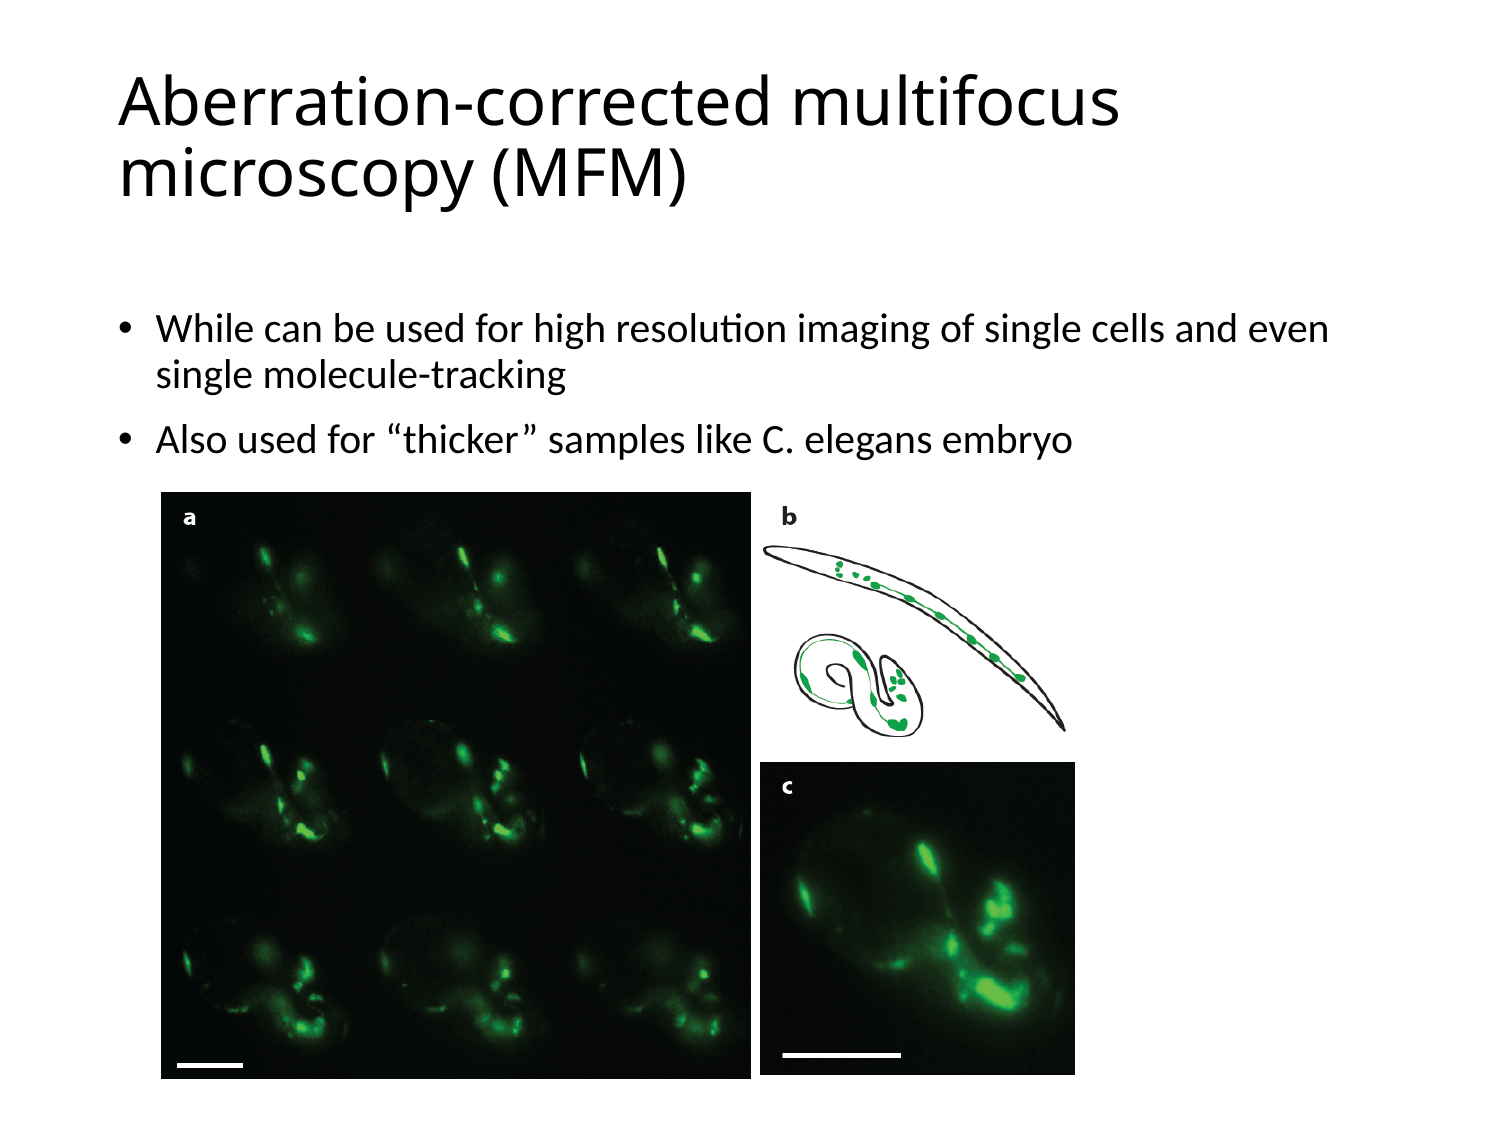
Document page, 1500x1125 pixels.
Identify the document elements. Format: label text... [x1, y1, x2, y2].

picture [156, 487, 1081, 1080]
list While can be used for high resolution imaging of single cells and even single molecule-tracking Also used for “thicker” samples like C. elegans embryo [103, 299, 1397, 1014]
title Aberration-corrected multifocus microscopy (MFM) [103, 59, 1397, 278]
